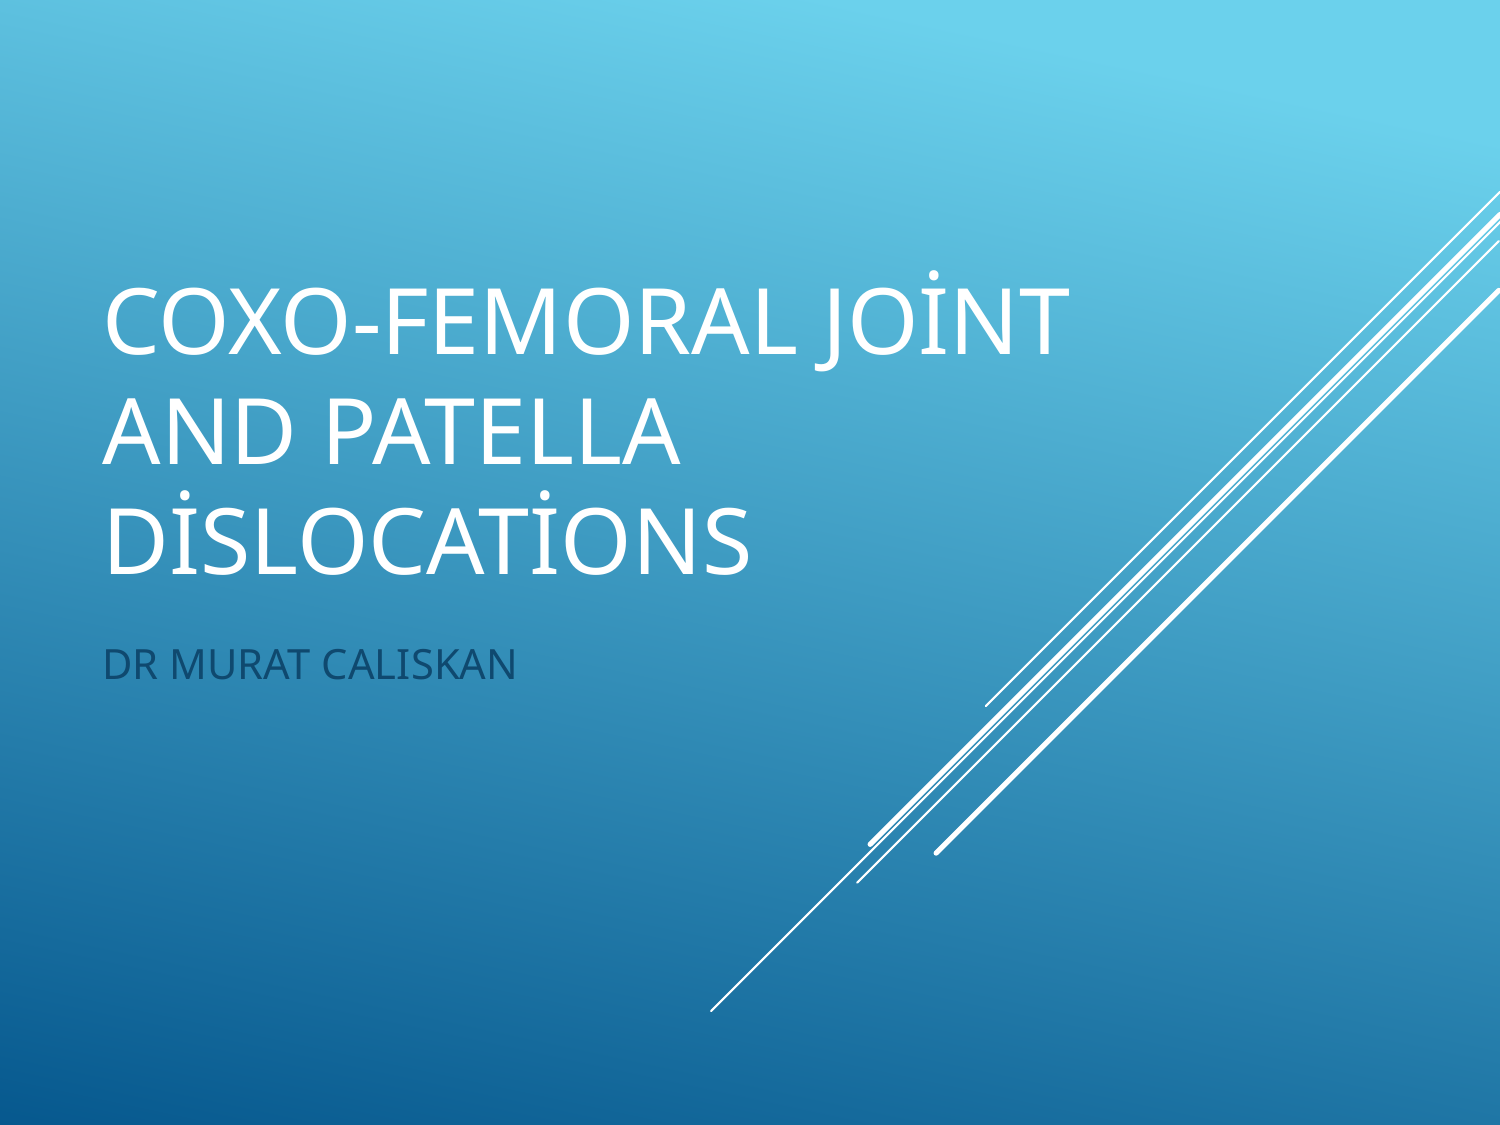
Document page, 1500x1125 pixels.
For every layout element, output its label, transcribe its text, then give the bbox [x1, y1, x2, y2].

subtitle DR MURAT CALISKAN [87, 630, 901, 945]
title Coxo-femoral Joint and Patella Dislocations [87, 87, 1098, 600]
